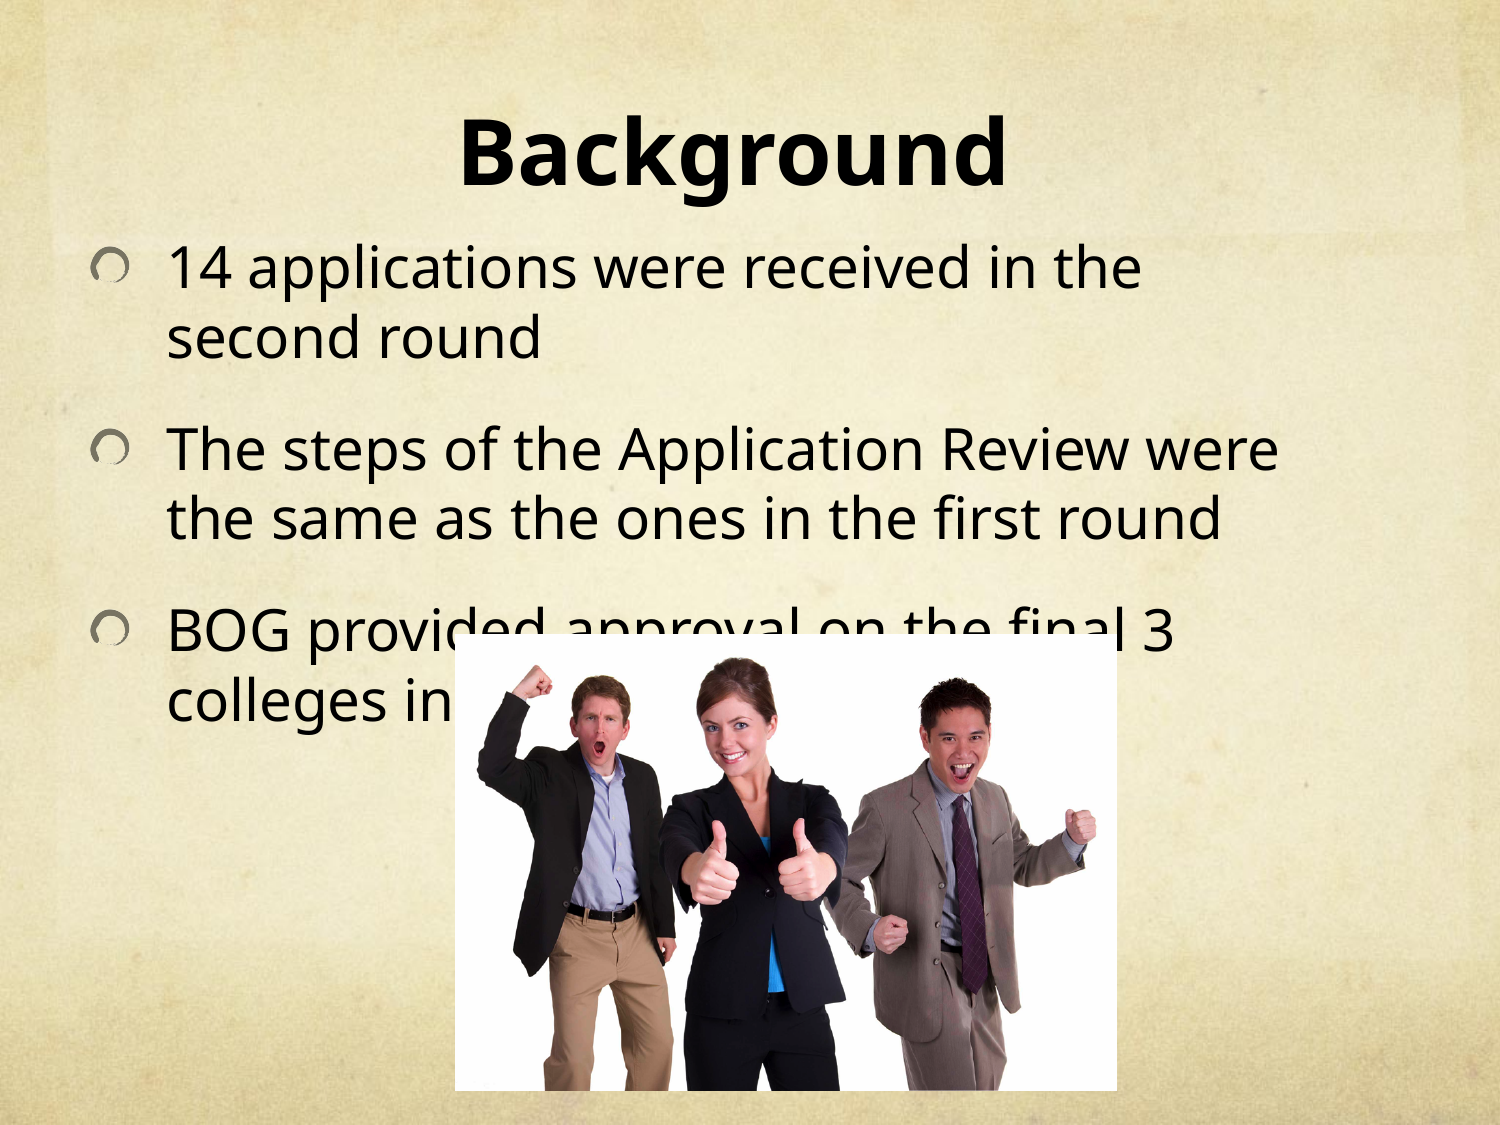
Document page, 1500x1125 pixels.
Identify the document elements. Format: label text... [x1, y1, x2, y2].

list 14 applications were received in the second round The steps of the Application Review were the same as the ones in the first round BOG provided approval on the final 3 colleges in May 2015 [75, 222, 1349, 1013]
picture [0, 0, 1500, 1125]
title Background [204, 75, 1263, 222]
